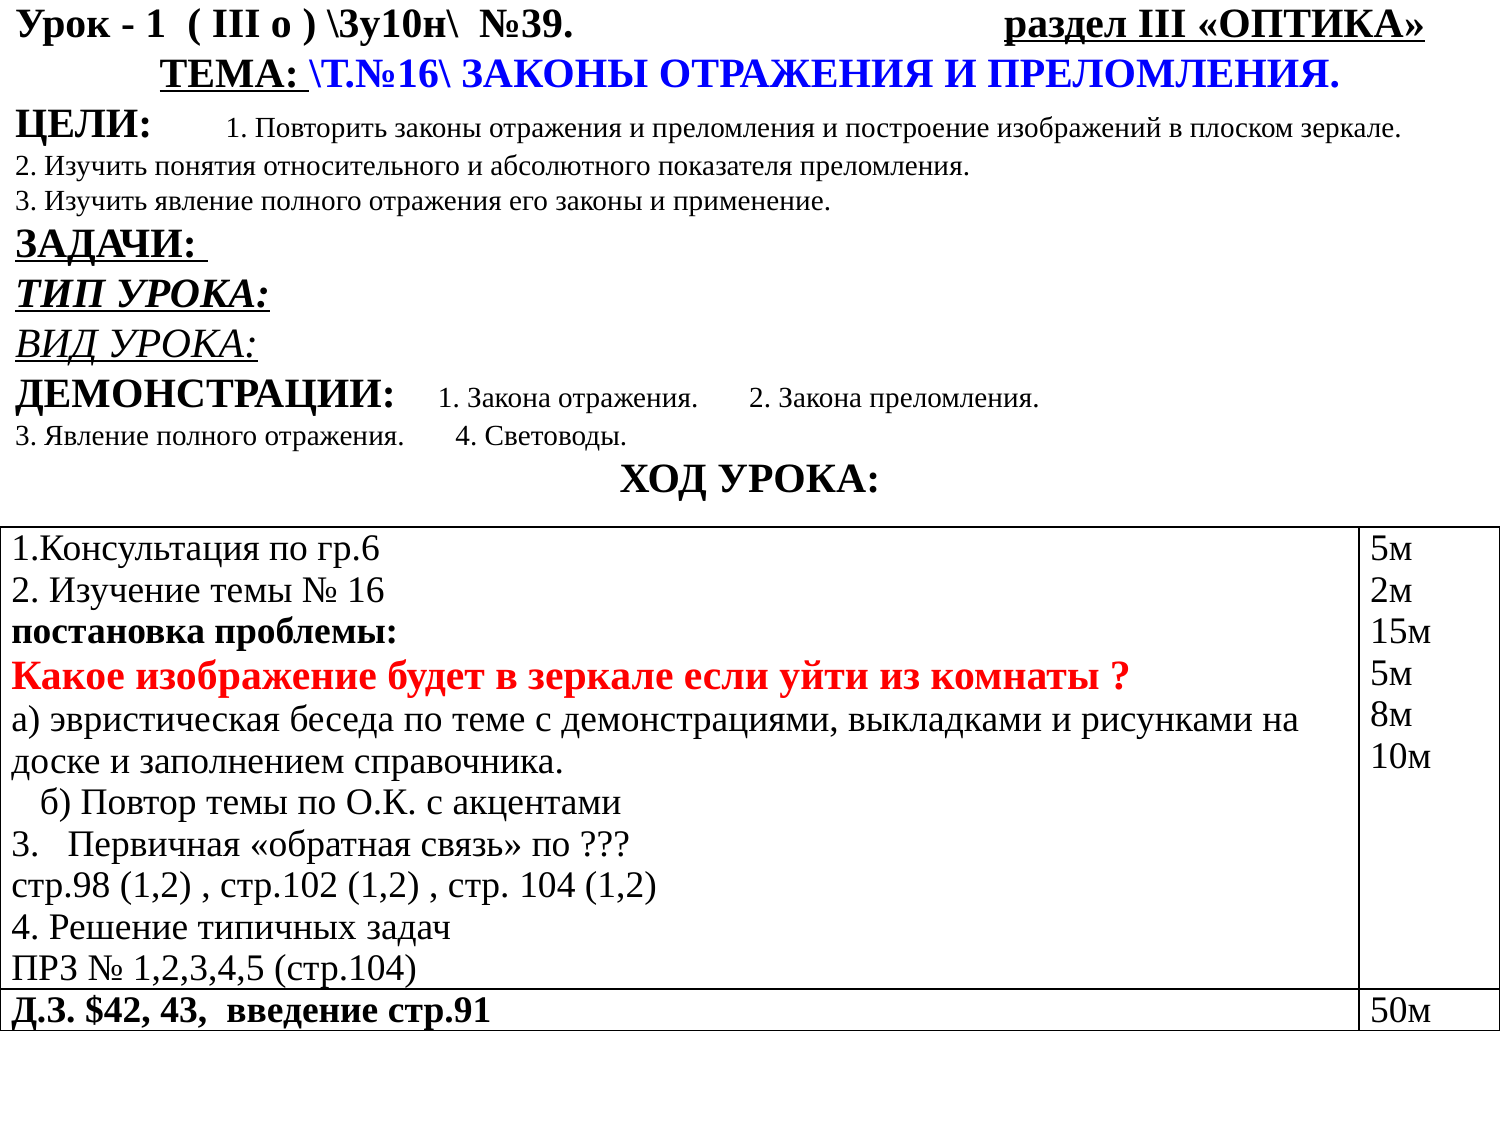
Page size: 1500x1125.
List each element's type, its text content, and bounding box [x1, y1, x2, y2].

table_cell 50м [1360, 990, 1499, 1030]
table_header 1.Консультация по гр.6 2. Изучение темы № 16 постановка проблемы: Какое изображение будет в зеркале если уйти из комнаты ? а) эвристическая беседа по теме с демонстрациями, выкладками и рисунками на доске и заполнением справочника. б) Повтор темы по О.К. с акцентами Первичная «обратная связь» по ??? стр.98 (1,2) , стр.102 (1,2) , стр. 104 (1,2) 4. Решение типичных задач ПРЗ № 1,2,3,4,5 (стр.104) [1, 528, 1358, 988]
table_cell Д.З. $42, 43, введение стр.91 [1, 990, 1358, 1030]
text_box Урок - 1 ( III o ) \3у10н\ №39. раздел III «ОПТИКА» ТЕМА: \Т.№16\ ЗАКОНЫ ОТРАЖЕНИЯ И ПРЕЛОМЛЕНИЯ. ЦЕЛИ: 1. Повторить законы отражения и преломления и построение изображений в плоском зеркале. 2. Изучить понятия относительного и абсолютного показателя преломления. 3. Изучить явление полного отражения его законы и применение. ЗАДАЧИ: ТИП УРОКА: ВИД УРОКА: ДЕМОНСТРАЦИИ: 1. Закона отражения. 2. Закона преломления. 3. Явление полного отражения. 4. Световоды. ХОД УРОКА: [0, 0, 1500, 509]
table_header 5м 2м 15м 5м 8м 10м [1360, 528, 1499, 988]
